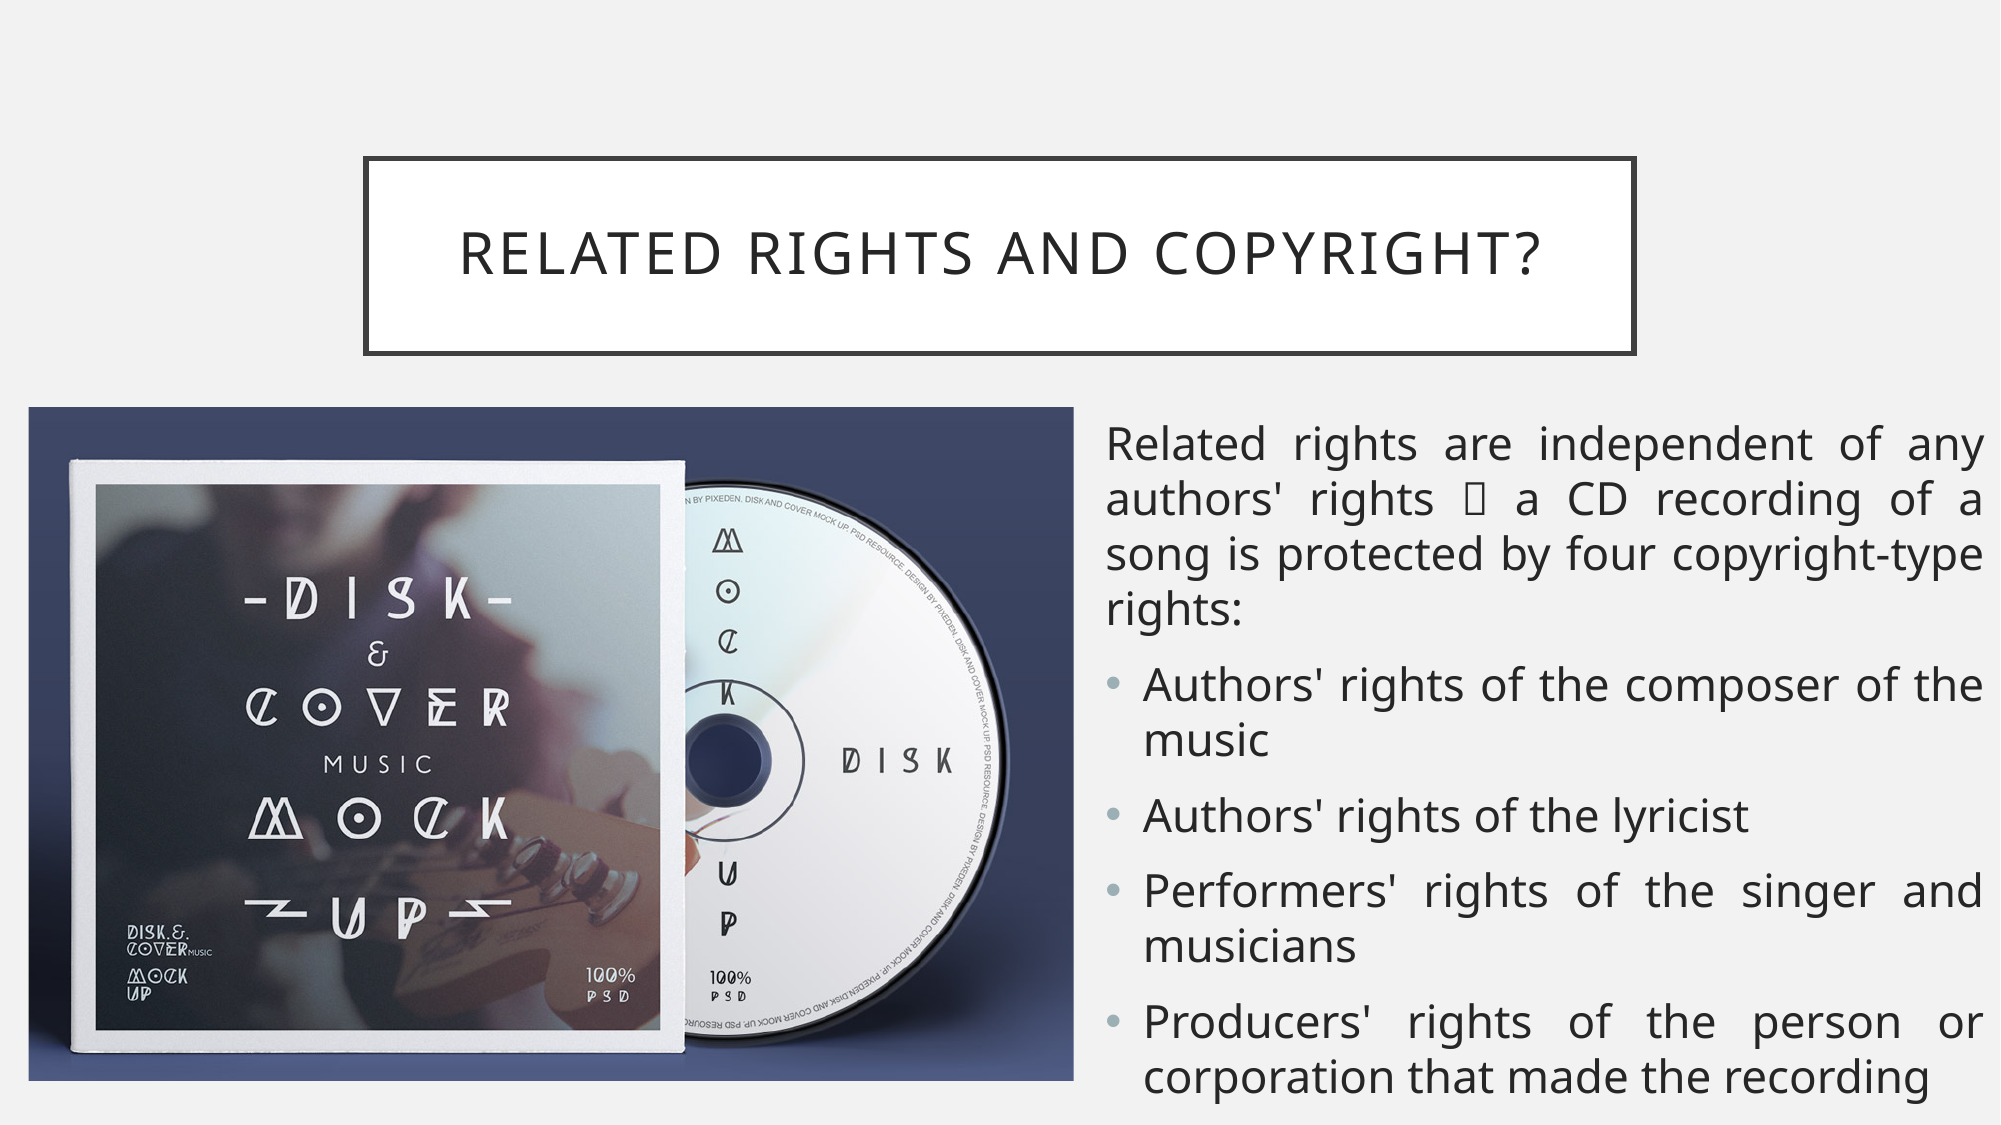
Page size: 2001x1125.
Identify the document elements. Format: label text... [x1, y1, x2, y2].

title Related rights and copyright? [363, 156, 1637, 356]
picture [28, 407, 1074, 1081]
list Related rights are independent of any authors' rights  a CD recording of a song is protected by four copyright-type rights: Authors' rights of the composer of the music Authors' rights of the lyricist Performers' rights of the singer and musicians Producers' rights of the person or corporation that made the recording [1090, 407, 2000, 1125]
